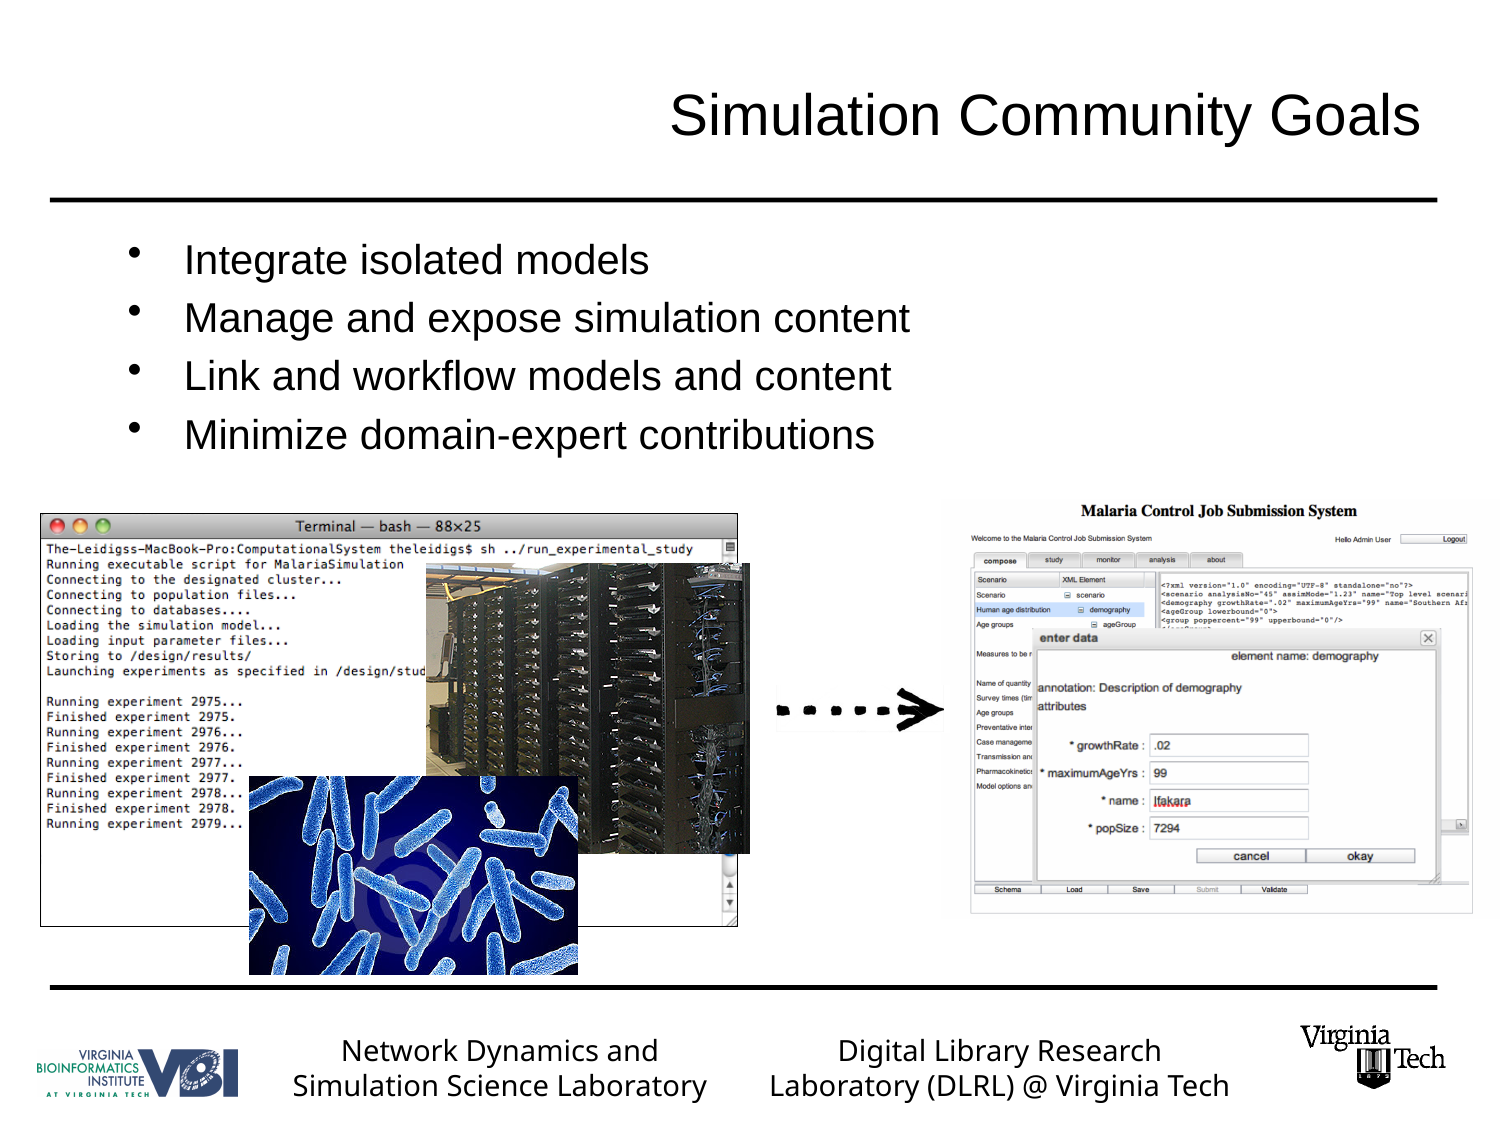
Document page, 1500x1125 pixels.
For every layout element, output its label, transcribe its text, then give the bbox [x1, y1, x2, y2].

picture [1299, 1024, 1450, 1095]
picture [39, 513, 751, 976]
text_box Digital Library Research Laboratory (DLRL) @ Virginia Tech [750, 1024, 1250, 1113]
text_box Network Dynamics and Simulation Science Laboratory [262, 1024, 738, 1113]
list Integrate isolated models Manage and expose simulation content Link and workflow models and content Minimize domain-expert contributions [112, 224, 1388, 976]
picture [774, 499, 1500, 919]
picture [37, 1049, 238, 1097]
title Simulation Community Goals [49, 37, 1438, 188]
